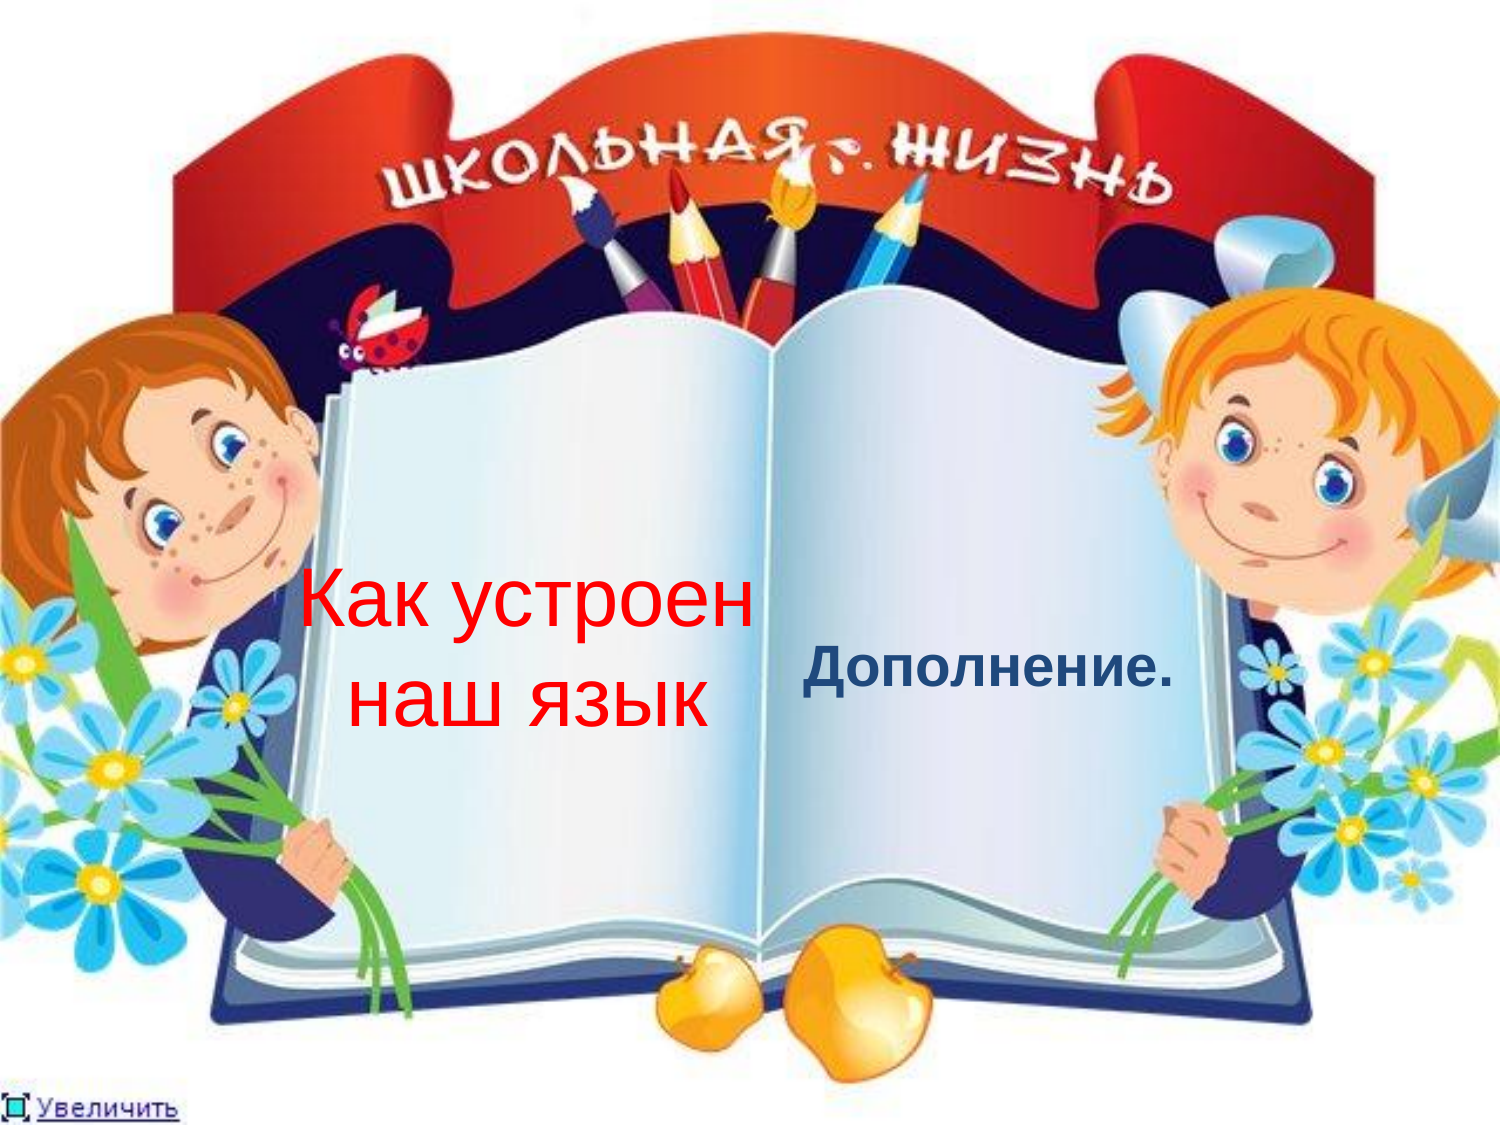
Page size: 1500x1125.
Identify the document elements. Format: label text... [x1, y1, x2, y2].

subtitle Дополнение. [773, 456, 1205, 867]
picture [0, 0, 1500, 1125]
title Как устроен наш язык [281, 349, 774, 938]
